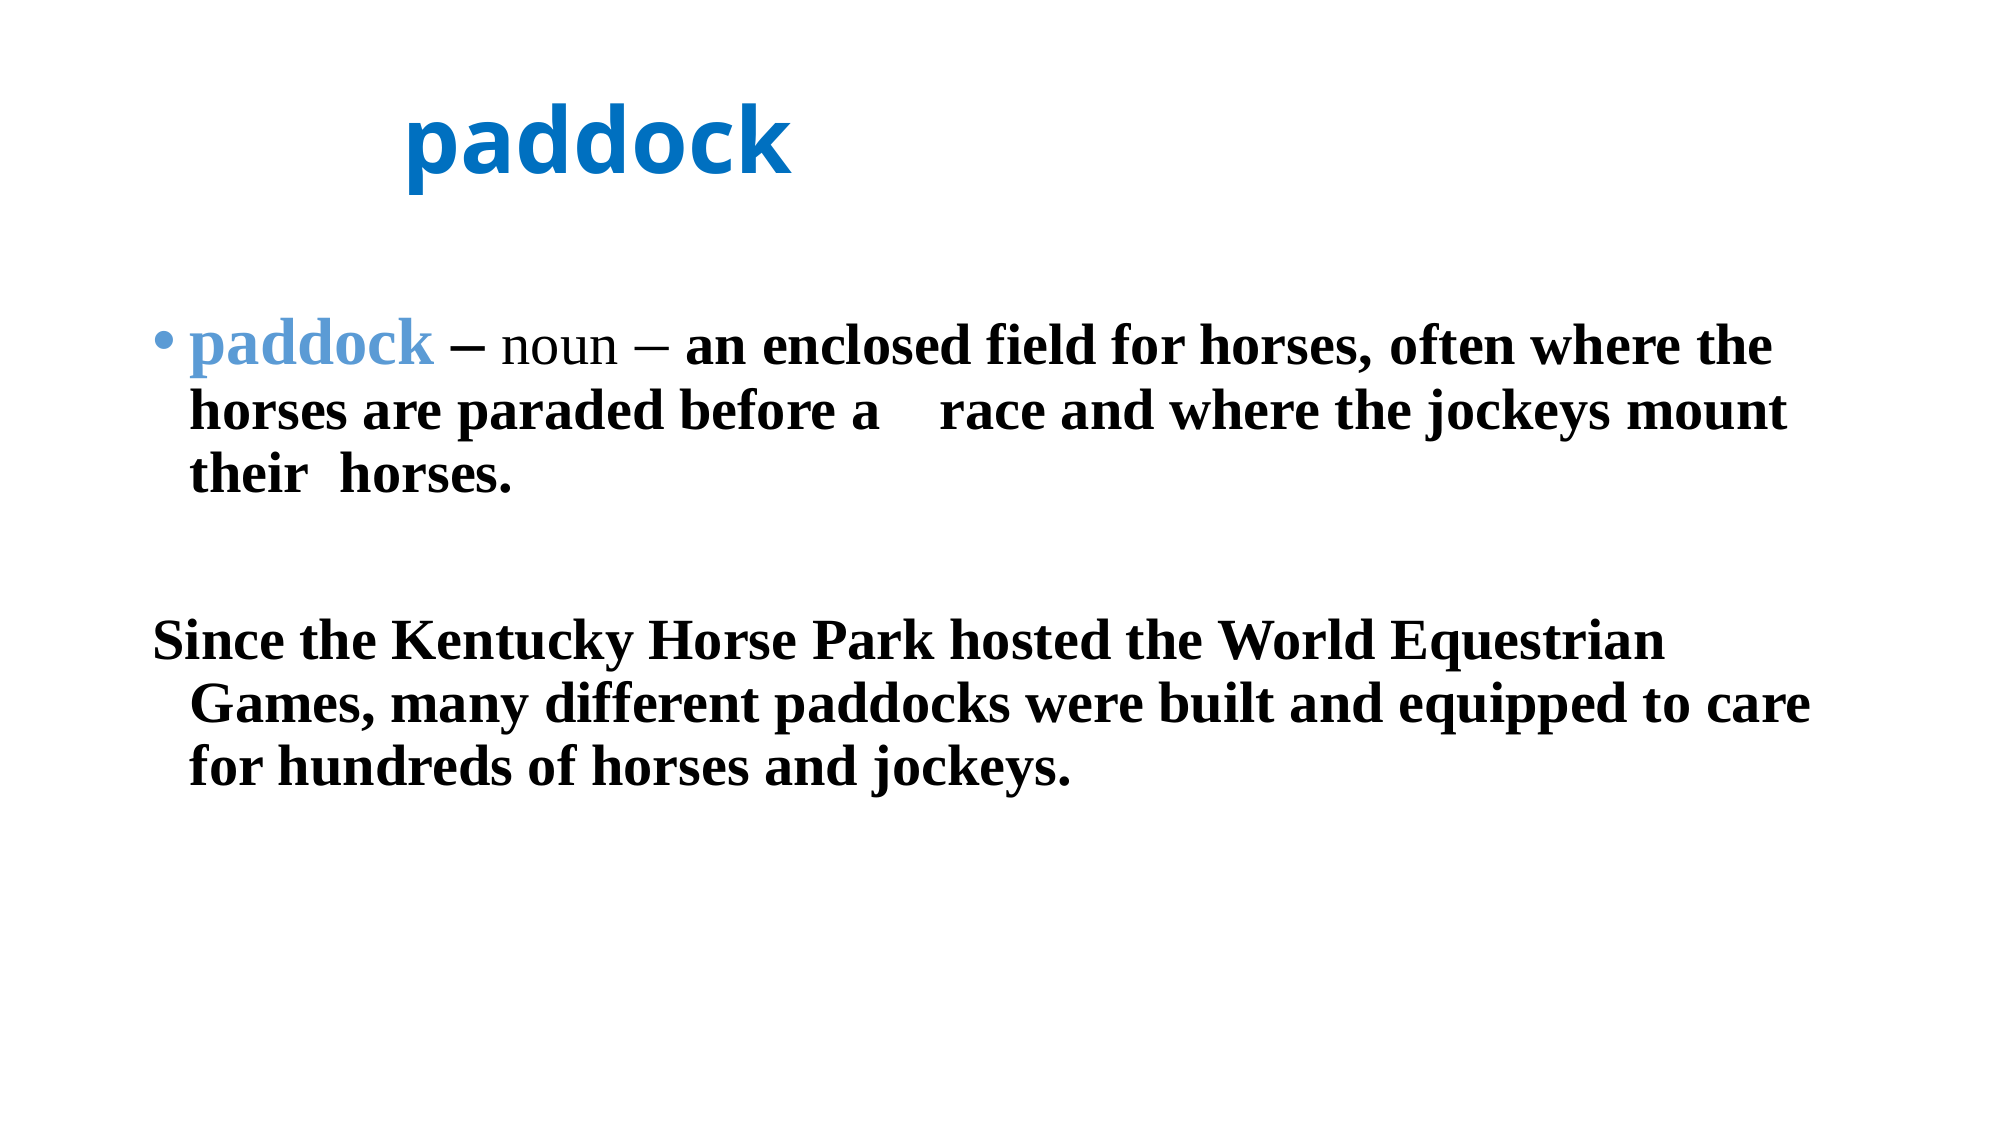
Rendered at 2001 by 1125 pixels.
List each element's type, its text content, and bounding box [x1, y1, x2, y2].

title paddock [387, 50, 1663, 238]
list paddock – noun – an enclosed field for horses, often where the horses are paraded before a race and where the jockeys mount their horses. Since the Kentucky Horse Park hosted the World Equestrian Games, many different paddocks were built and equipped to care for hundreds of horses and jockeys. [137, 299, 1863, 1014]
